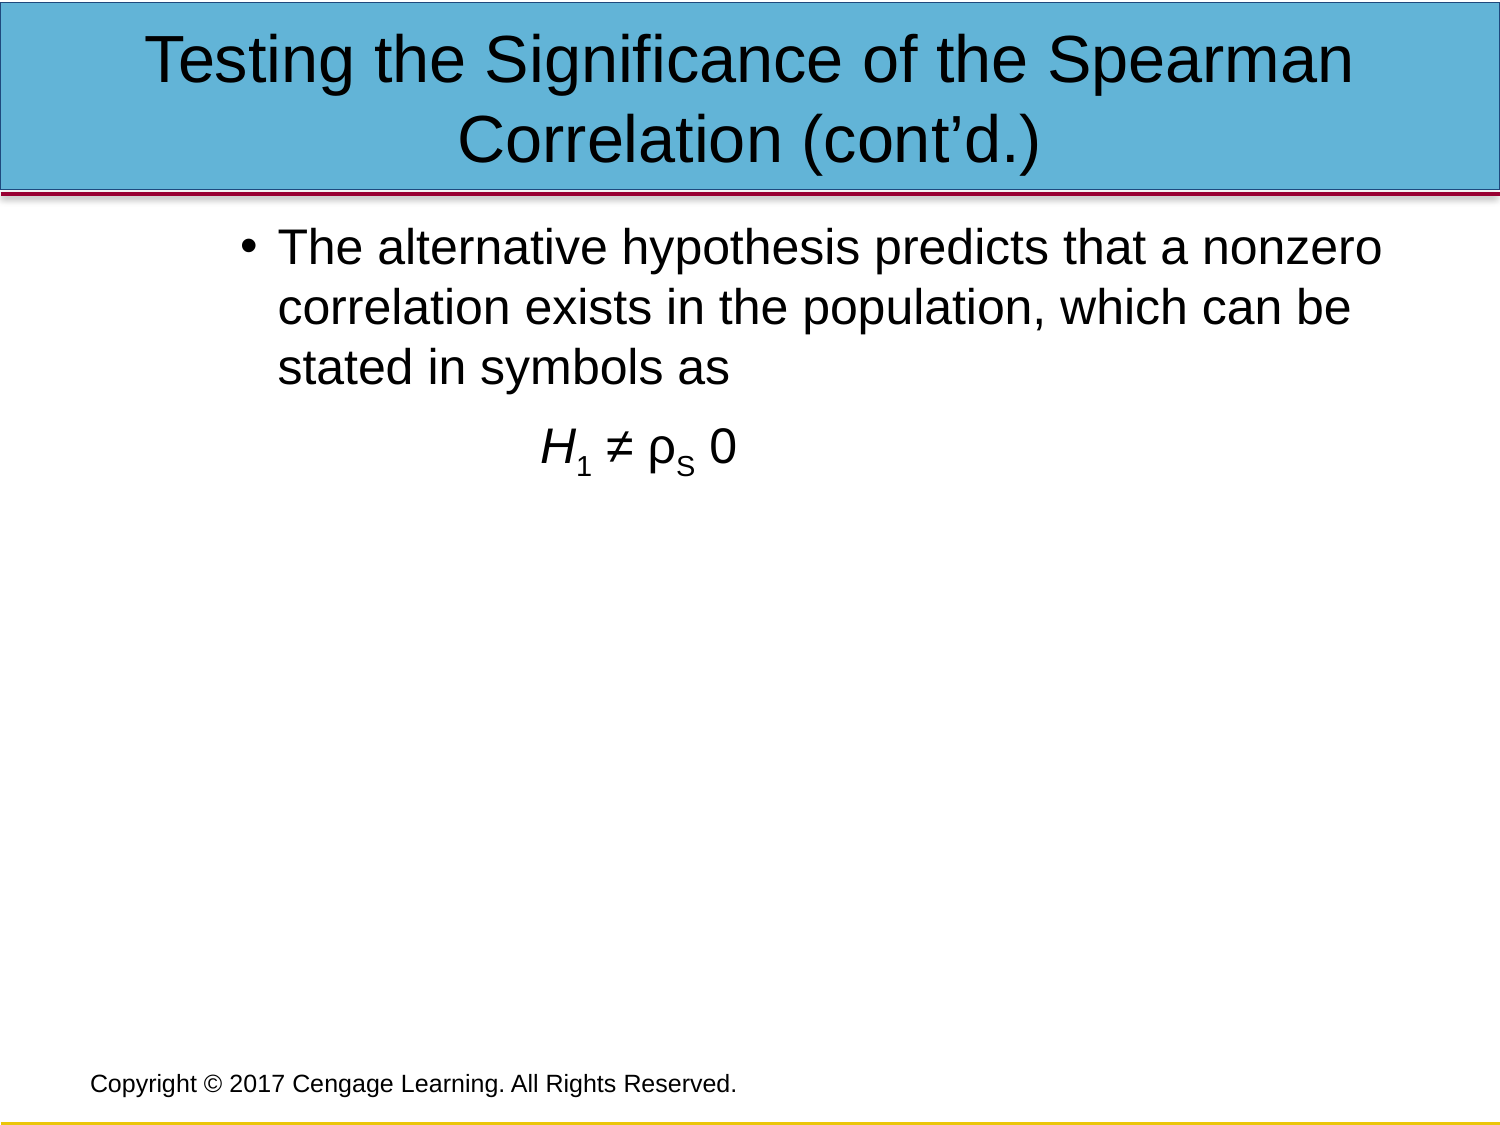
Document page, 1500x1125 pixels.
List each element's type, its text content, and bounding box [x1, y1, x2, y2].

footer Copyright © 2017 Cengage Learning. All Rights Reserved. [75, 1052, 800, 1113]
list The alternative hypothesis predicts that a nonzero correlation exists in the population, which can be stated in symbols as H1 ≠ ρS 0 [75, 207, 1425, 1025]
title Testing the Significance of the Spearman Correlation (cont’d.) [0, 2, 1500, 190]
